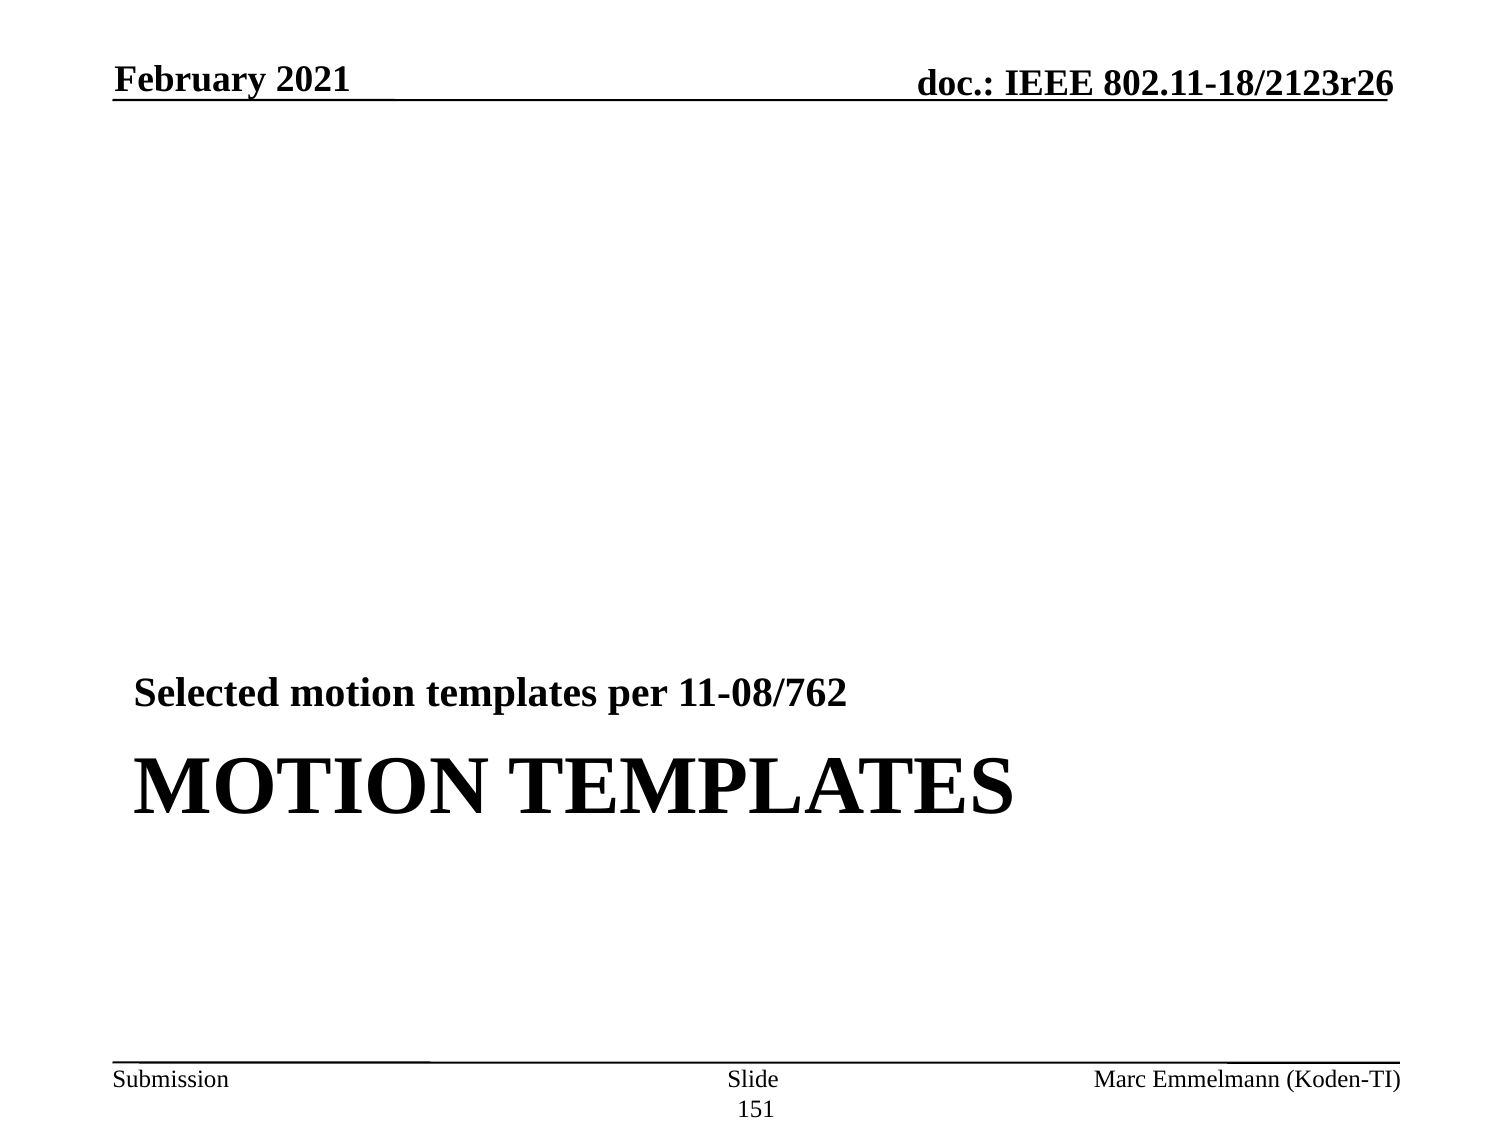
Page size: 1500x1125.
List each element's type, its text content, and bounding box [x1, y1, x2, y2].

footer Marc Emmelmann (Koden-TI) [878, 1061, 1402, 1093]
list Selected motion templates per 11-08/762 [118, 476, 1394, 724]
slide_number Slide 151 [712, 1061, 800, 1123]
title Motion Templates [118, 724, 1394, 947]
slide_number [114, 54, 423, 100]
